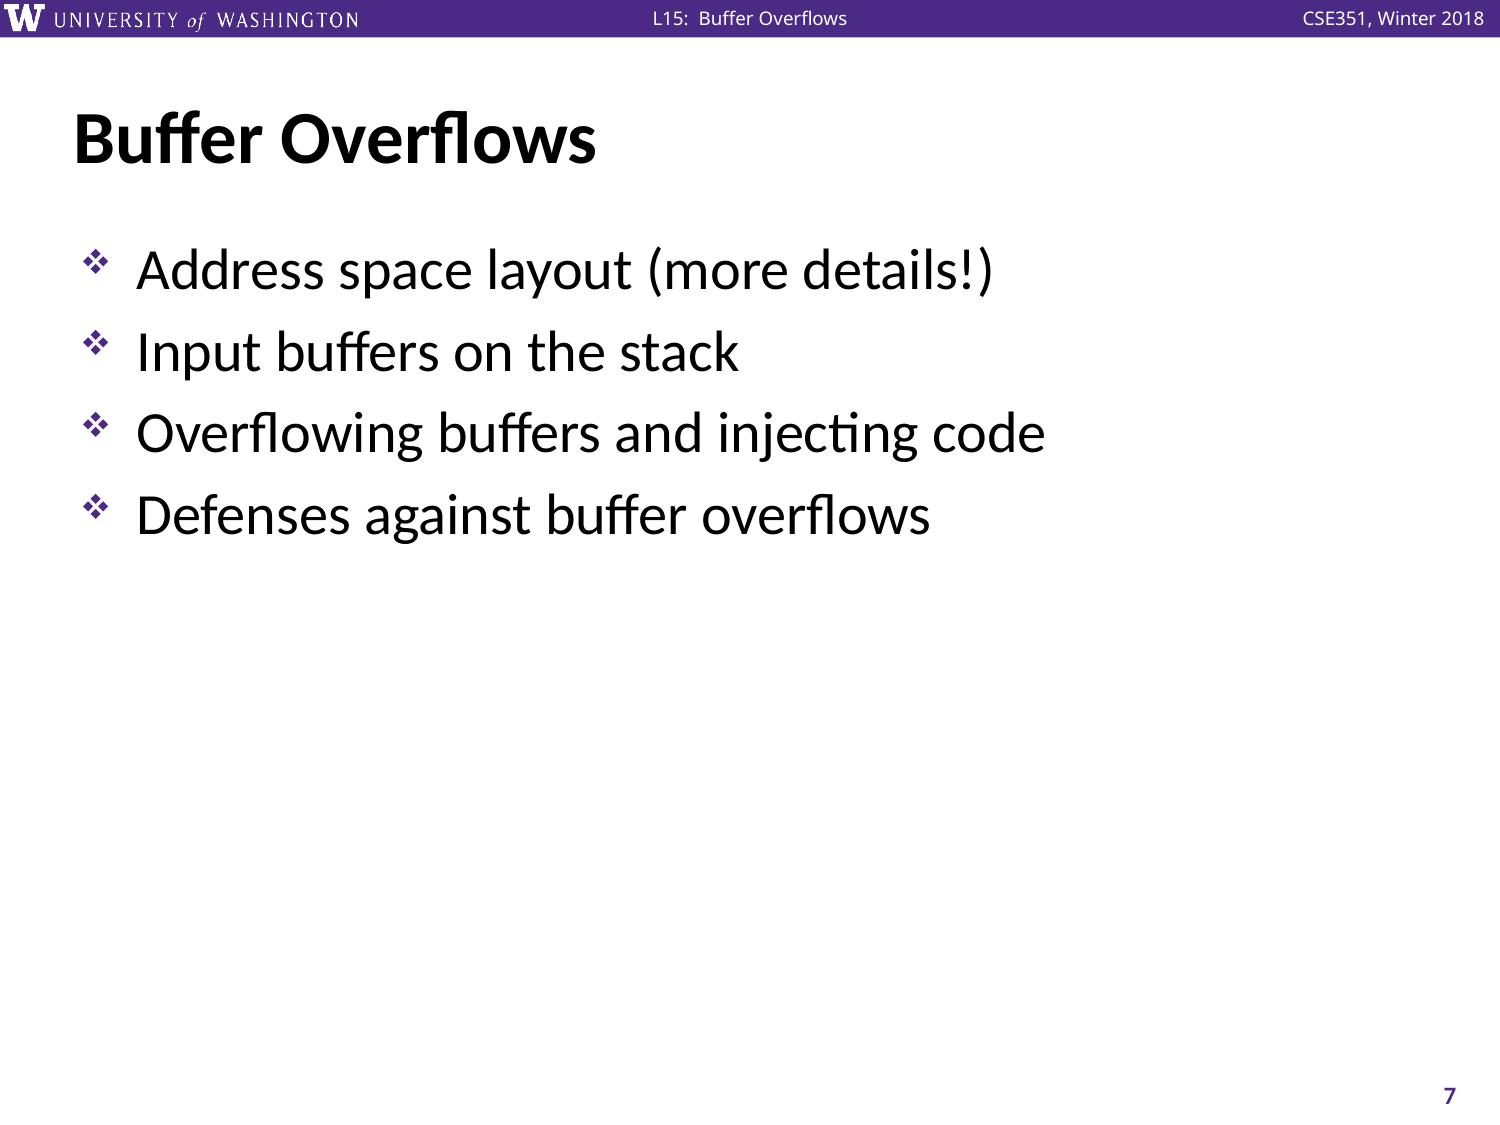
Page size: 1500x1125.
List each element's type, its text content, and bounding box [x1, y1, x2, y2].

list Address space layout (more details!) Input buffers on the stack Overflowing buffers and injecting code Defenses against buffer overflows [64, 223, 1438, 1040]
slide_number 7 [1400, 1065, 1500, 1125]
title Buffer Overflows [58, 71, 1438, 197]
picture [4, 4, 358, 32]
